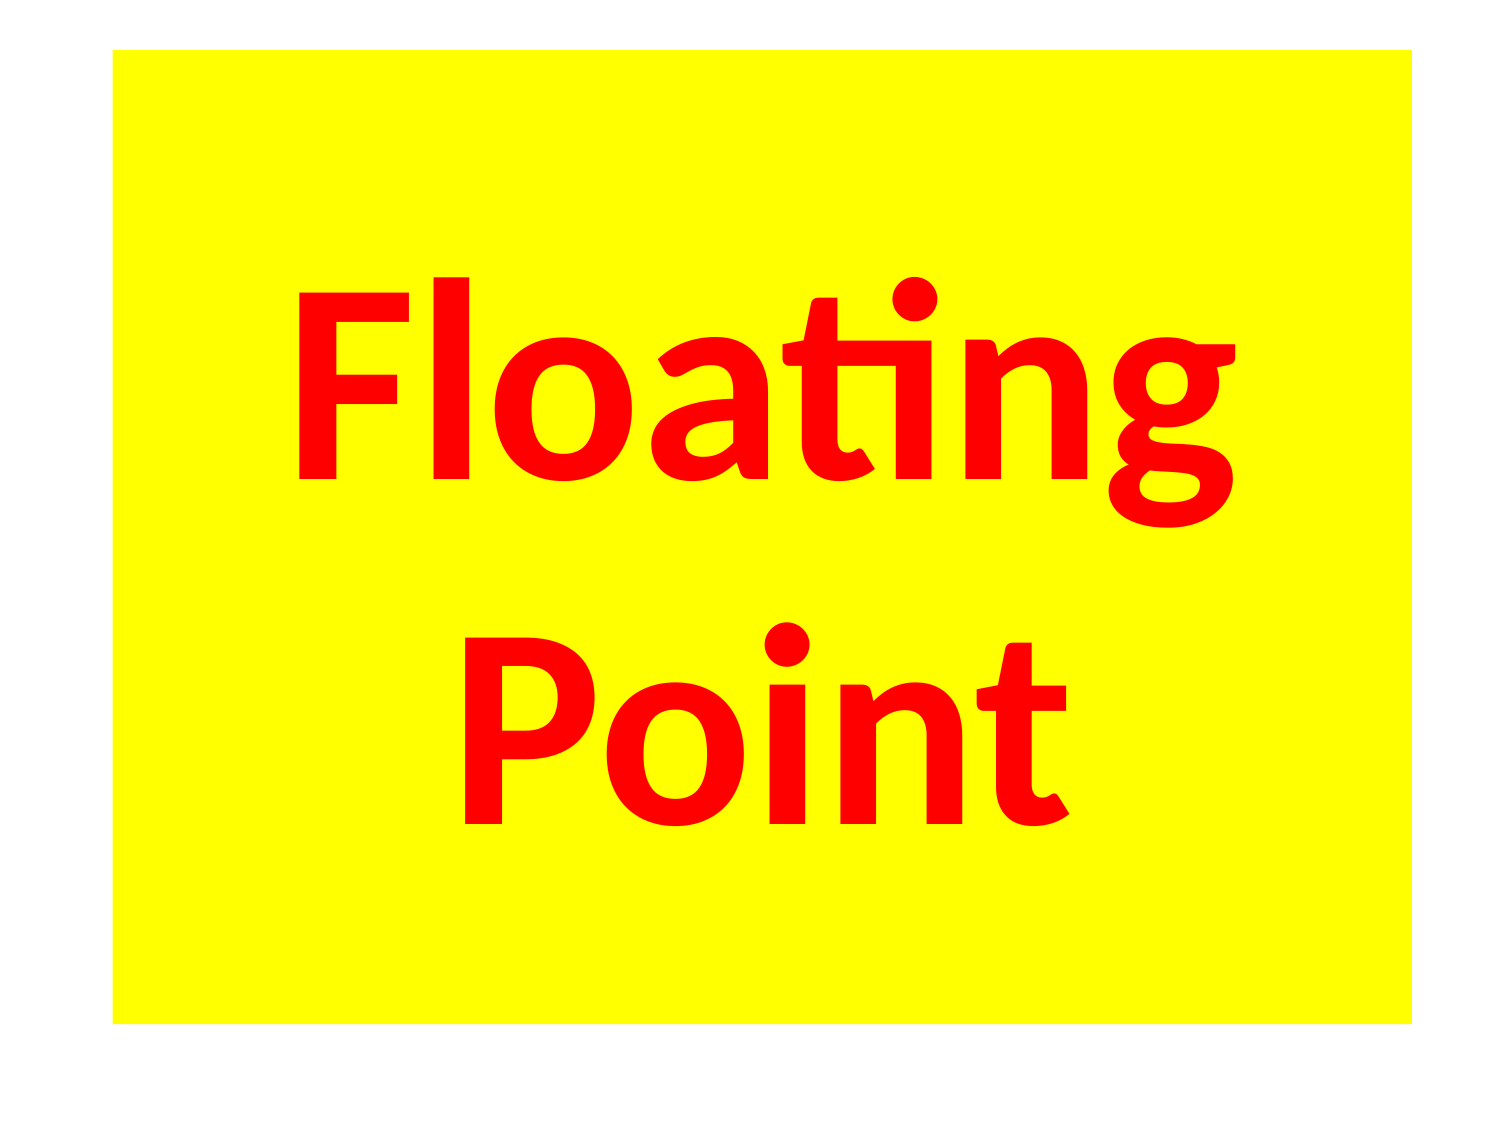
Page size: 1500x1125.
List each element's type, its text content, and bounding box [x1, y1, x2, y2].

title Floating Point [112, 49, 1413, 1025]
